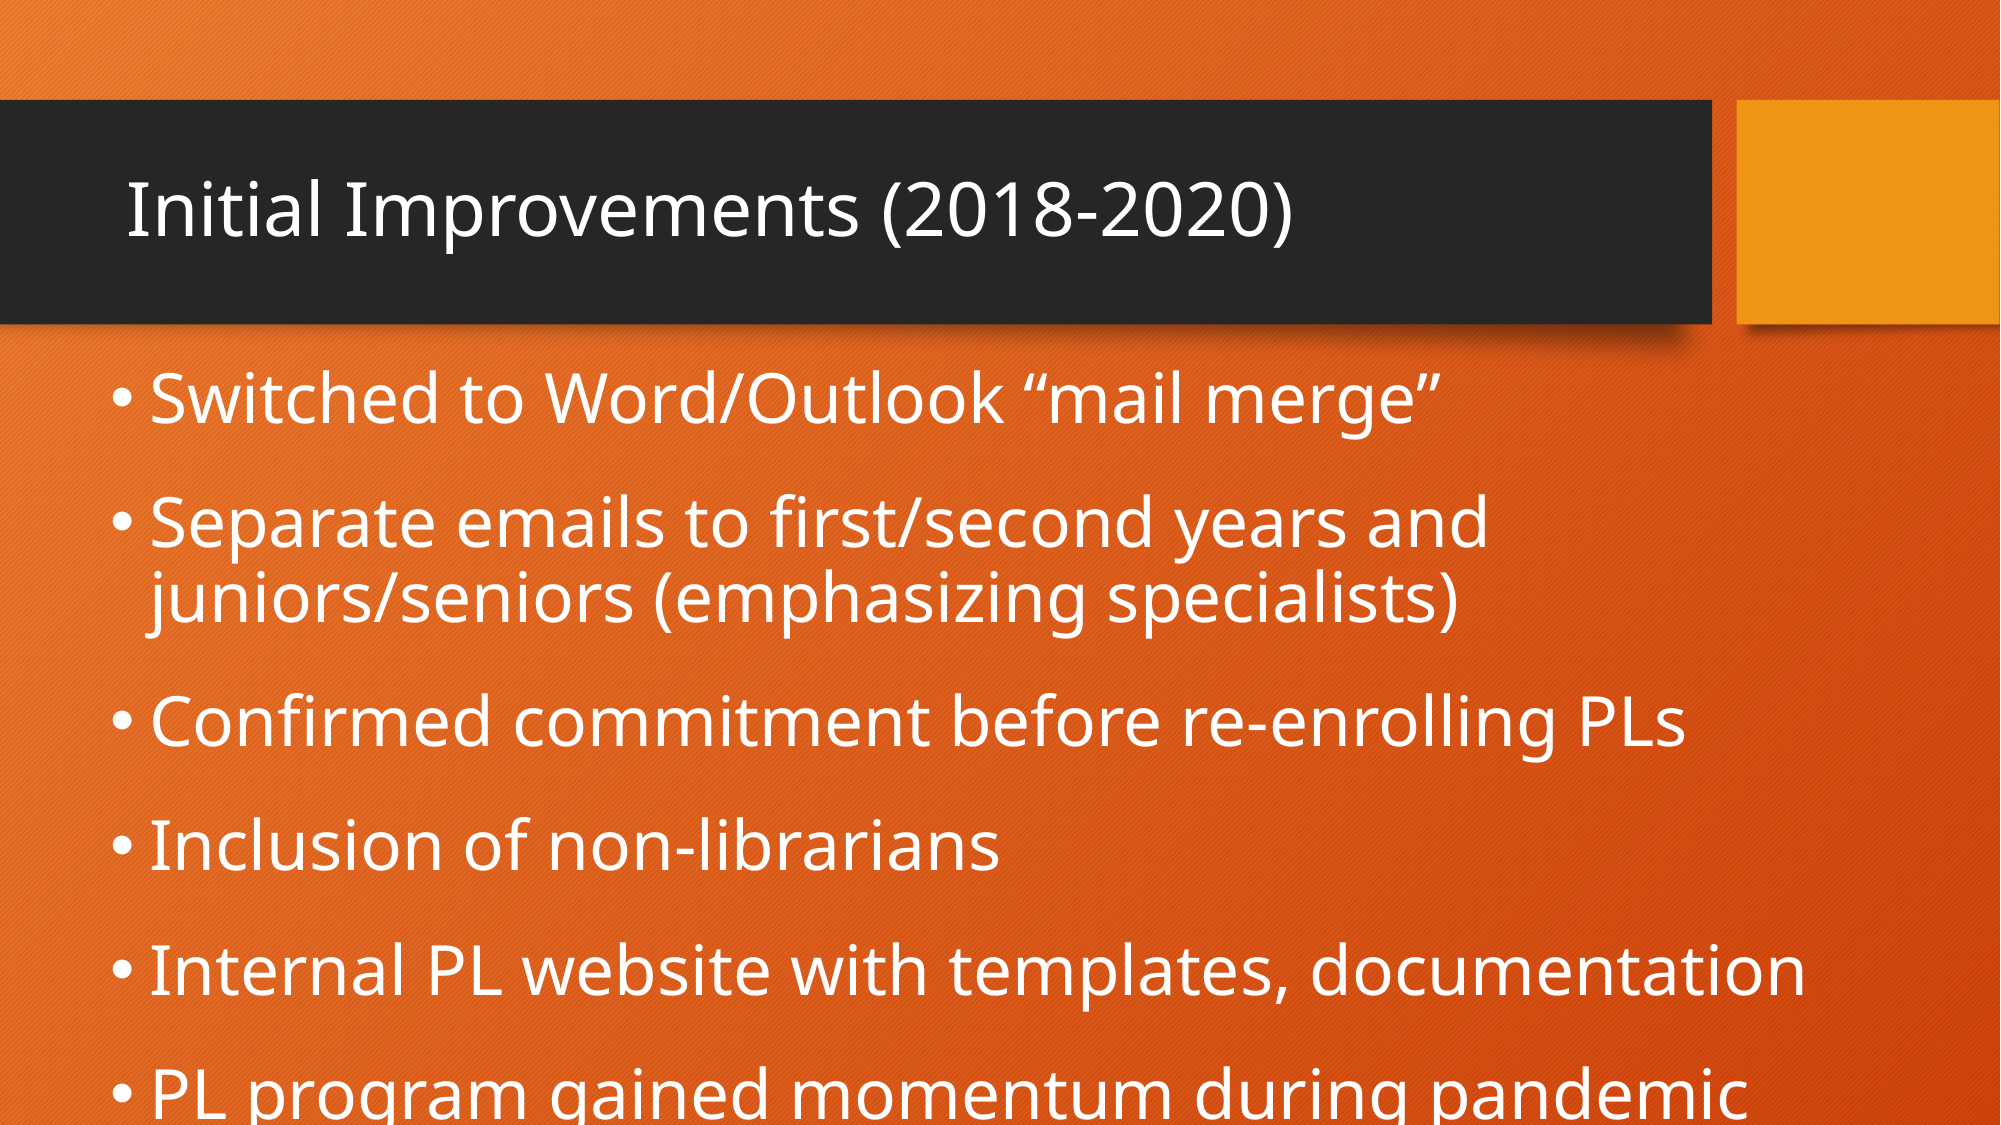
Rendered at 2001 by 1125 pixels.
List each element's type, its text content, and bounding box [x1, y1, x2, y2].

picture [0, 0, 2000, 1066]
list Switched to Word/Outlook “mail merge” Separate emails to first/second years and juniors/seniors (emphasizing specialists) Confirmed commitment before re-enrolling PLs Inclusion of non-librarians Internal PL website with templates, documentation PL program gained momentum during pandemic [95, 1066, 2000, 1125]
